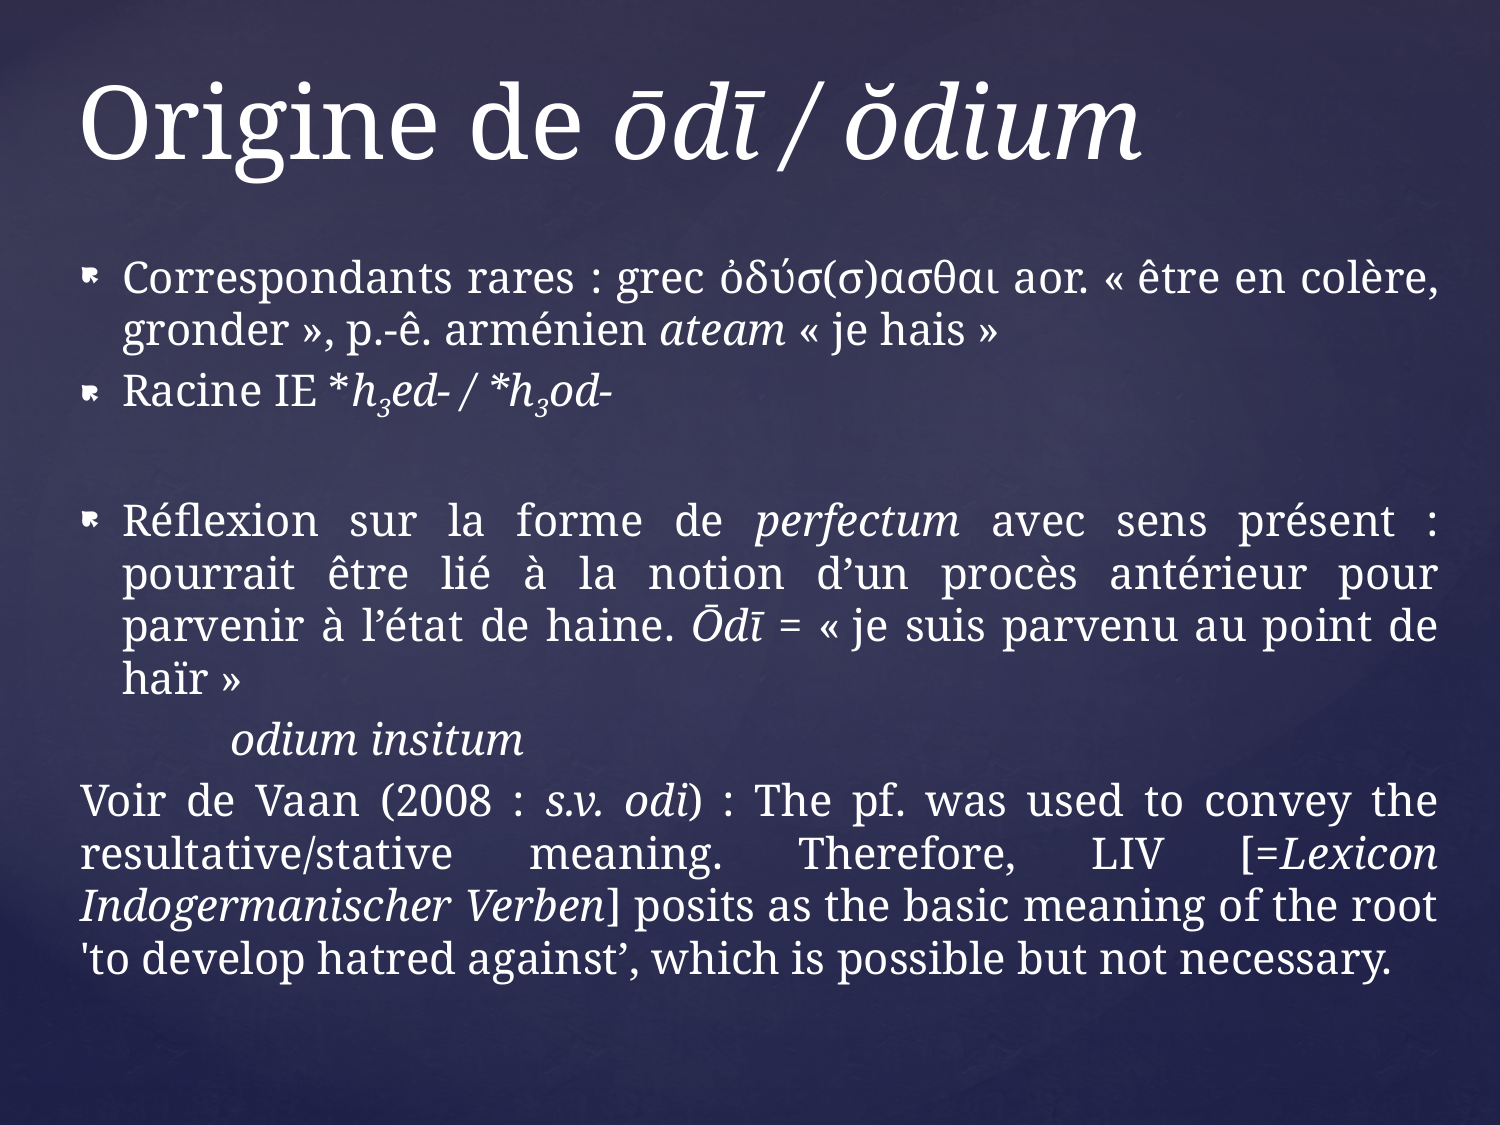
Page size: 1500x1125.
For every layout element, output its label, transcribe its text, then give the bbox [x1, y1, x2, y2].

title Origine de ōdī / ŏdium [62, 37, 1300, 188]
list Correspondants rares : grec ὀδύσ(σ)ασθαι aor. « être en colère, gronder », p.-ê. arménien ateam « je hais » Racine IE *h3ed- / *h3od- Réflexion sur la forme de perfectum avec sens présent : pourrait être lié à la notion d’un procès antérieur pour parvenir à l’état de haine. Ōdī = « je suis parvenu au point de haïr » odium insitum Voir de Vaan (2008 : s.v. odi) : The pf. was used to convey the resultative/stative meaning. Therefore, LIV [=Lexicon Indogermanischer Verben] posits as the basic meaning of the root 'to develop hatred against’, which is possible but not necessary. [62, 220, 1455, 1074]
